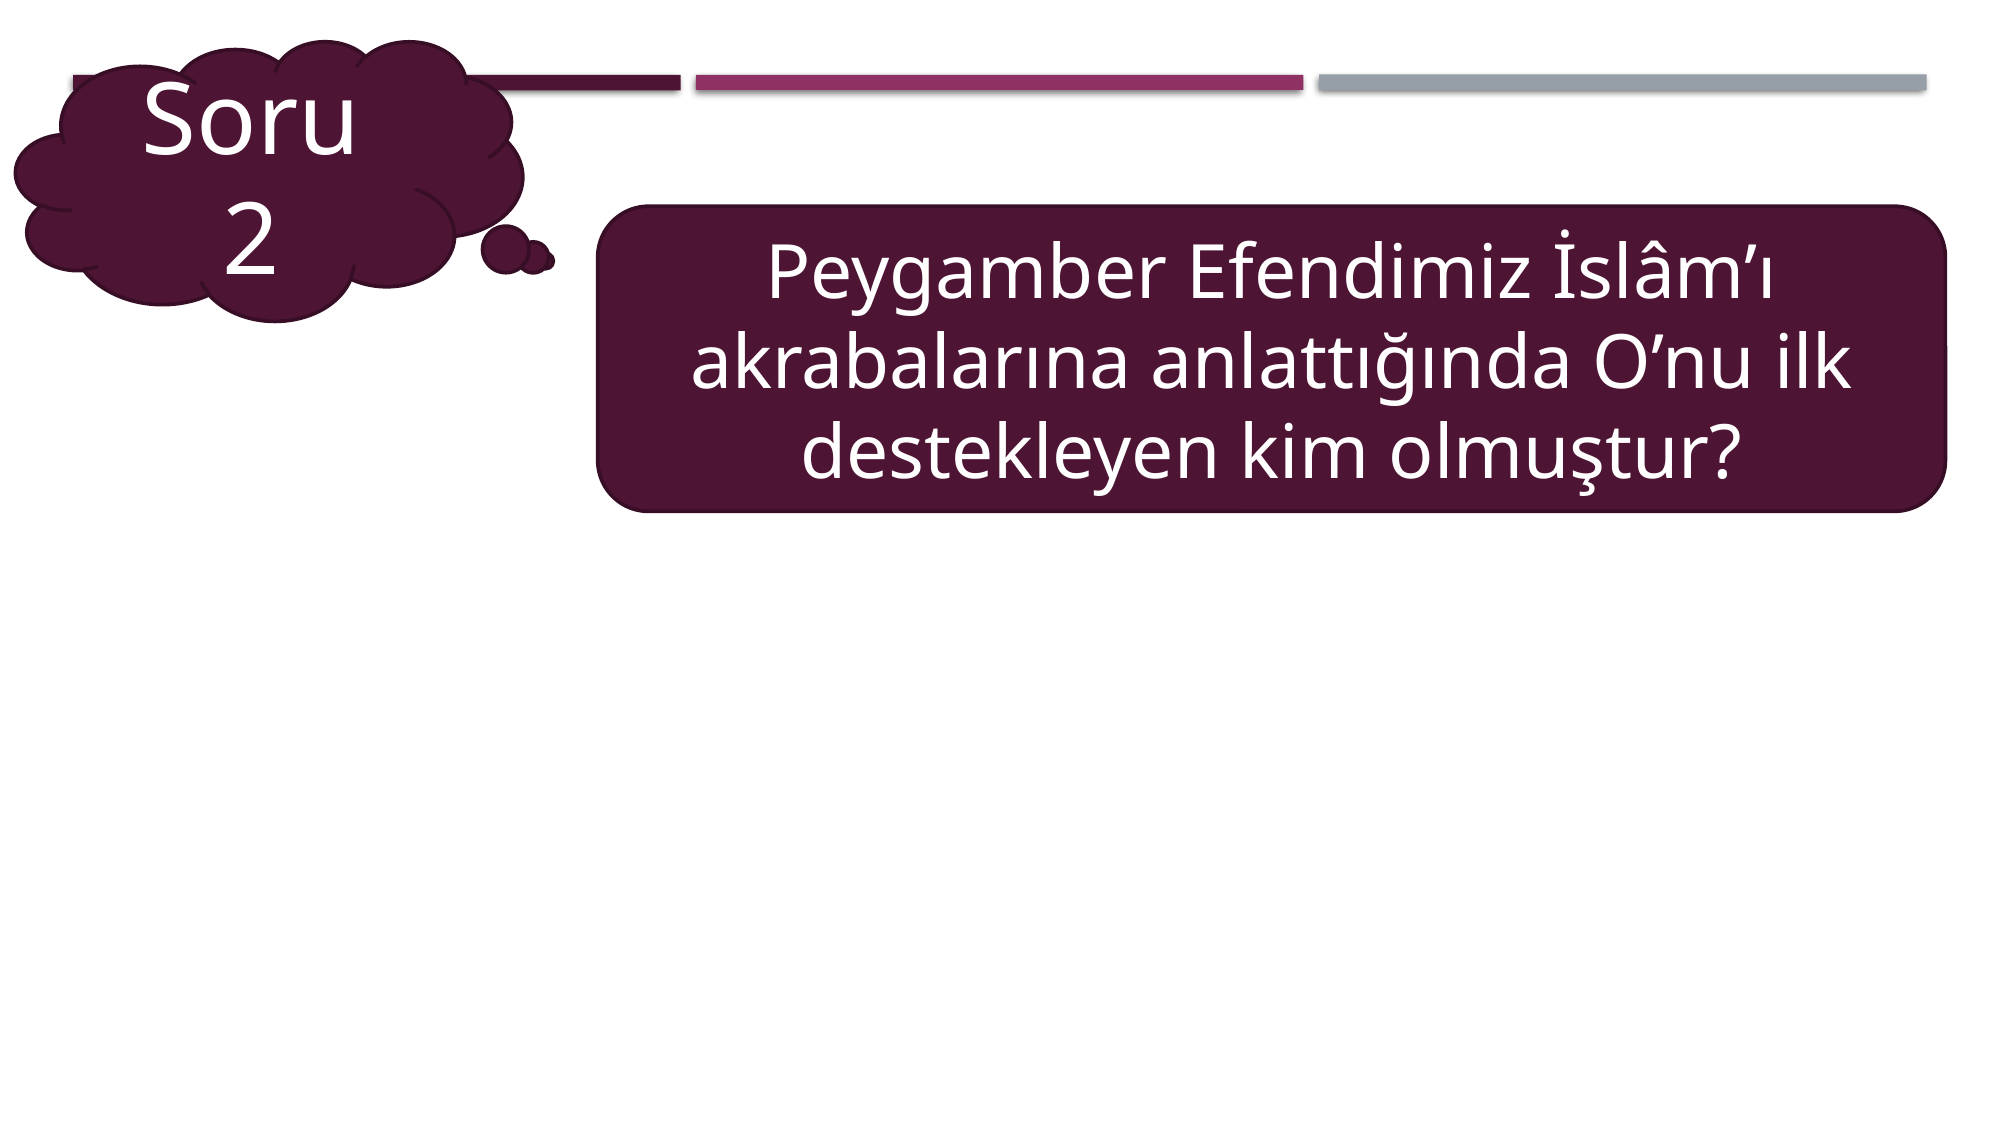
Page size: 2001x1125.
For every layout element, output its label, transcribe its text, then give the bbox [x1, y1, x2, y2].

text_box Soru 2 [13, 39, 556, 324]
text_box Peygamber Efendimiz İslâm’ı akrabalarına anlattığında O’nu ilk destekleyen kim olmuştur? [595, 204, 1948, 514]
